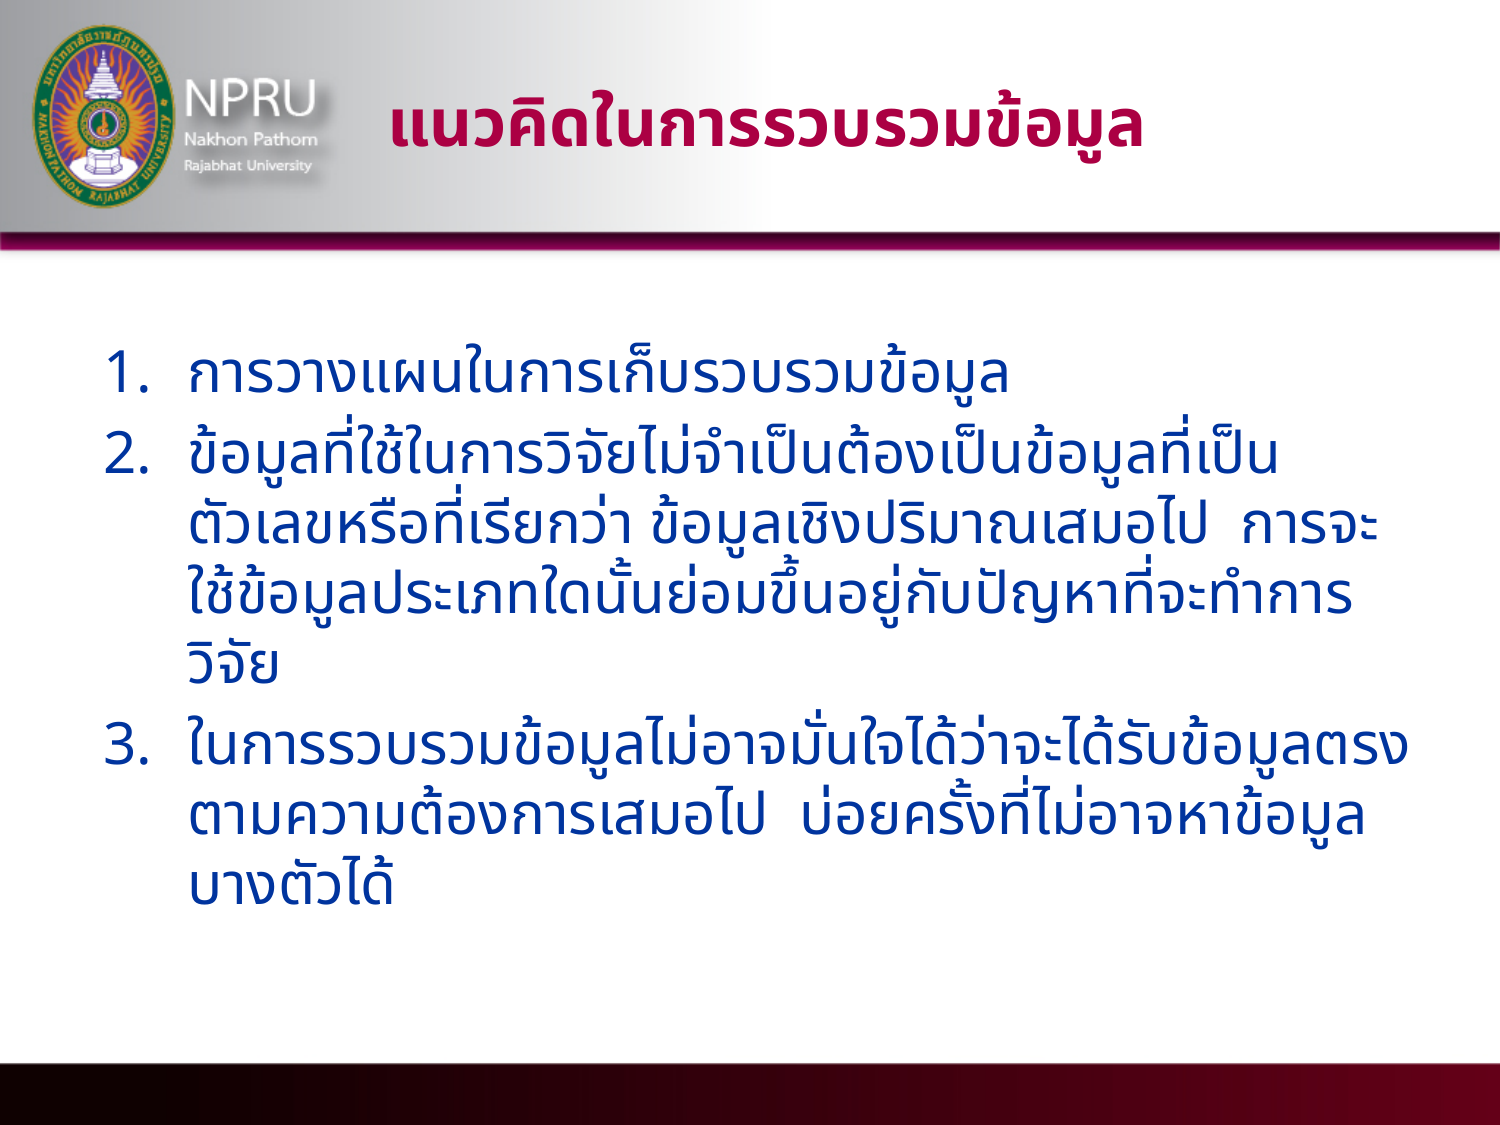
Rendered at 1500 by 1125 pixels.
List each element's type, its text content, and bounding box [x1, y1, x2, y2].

list การวางแผนในการเก็บรวบรวมข้อมูล ข้อมูลที่ใช้ในการวิจัยไม่จำเป็นต้องเป็นข้อมูลที่เป็นตัวเลขหรือที่เรียกว่า ข้อมูลเชิงปริมาณเสมอไป การจะใช้ข้อมูลประเภทใดนั้นย่อมขึ้นอยู่กับปัญหาที่จะทำการวิจัย ในการรวบรวมข้อมูลไม่อาจมั่นใจได้ว่าจะได้รับข้อมูลตรงตามความต้องการเสมอไป บ่อยครั้งที่ไม่อาจหาข้อมูลบางตัวได้ [88, 326, 1439, 1029]
title แนวคิดในการรวบรวมข้อมูล [371, 66, 1424, 173]
picture [0, 0, 1500, 1125]
